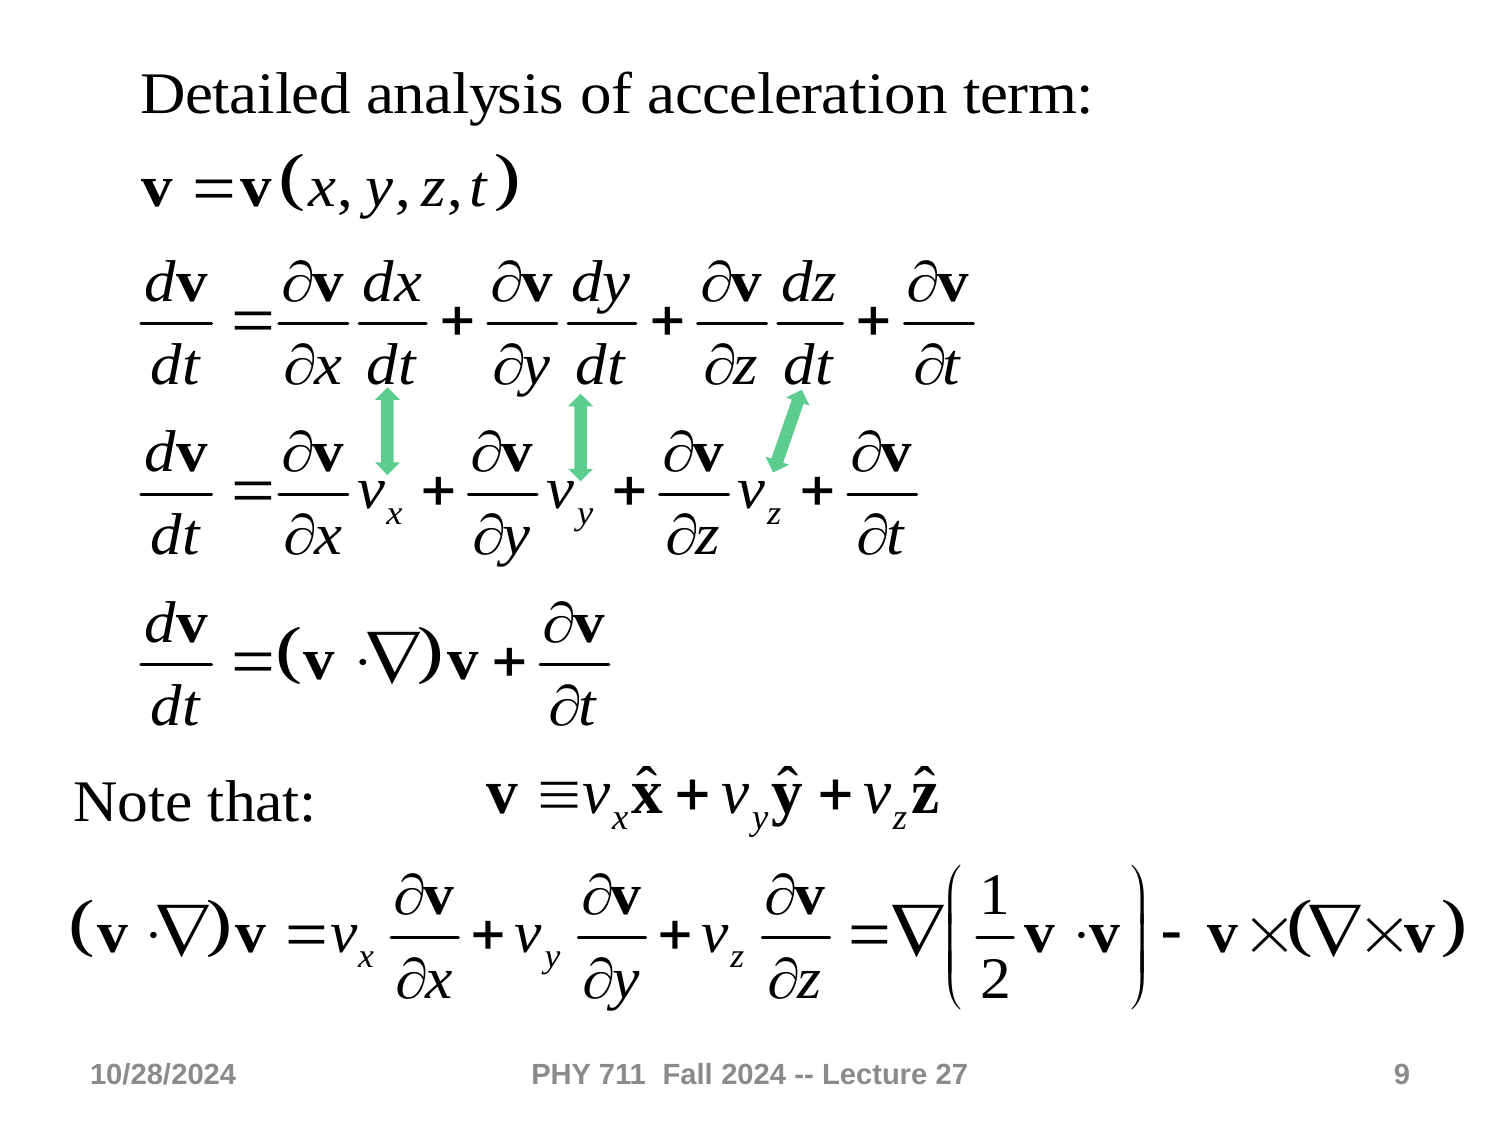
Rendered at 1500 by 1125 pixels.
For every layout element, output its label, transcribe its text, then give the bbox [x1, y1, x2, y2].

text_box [474, 749, 951, 851]
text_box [62, 767, 1473, 1024]
slide_number 9 [1074, 1042, 1425, 1103]
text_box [130, 57, 1101, 738]
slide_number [75, 1042, 425, 1103]
footer PHY 711 Fall 2024 -- Lecture 27 [512, 1042, 988, 1103]
